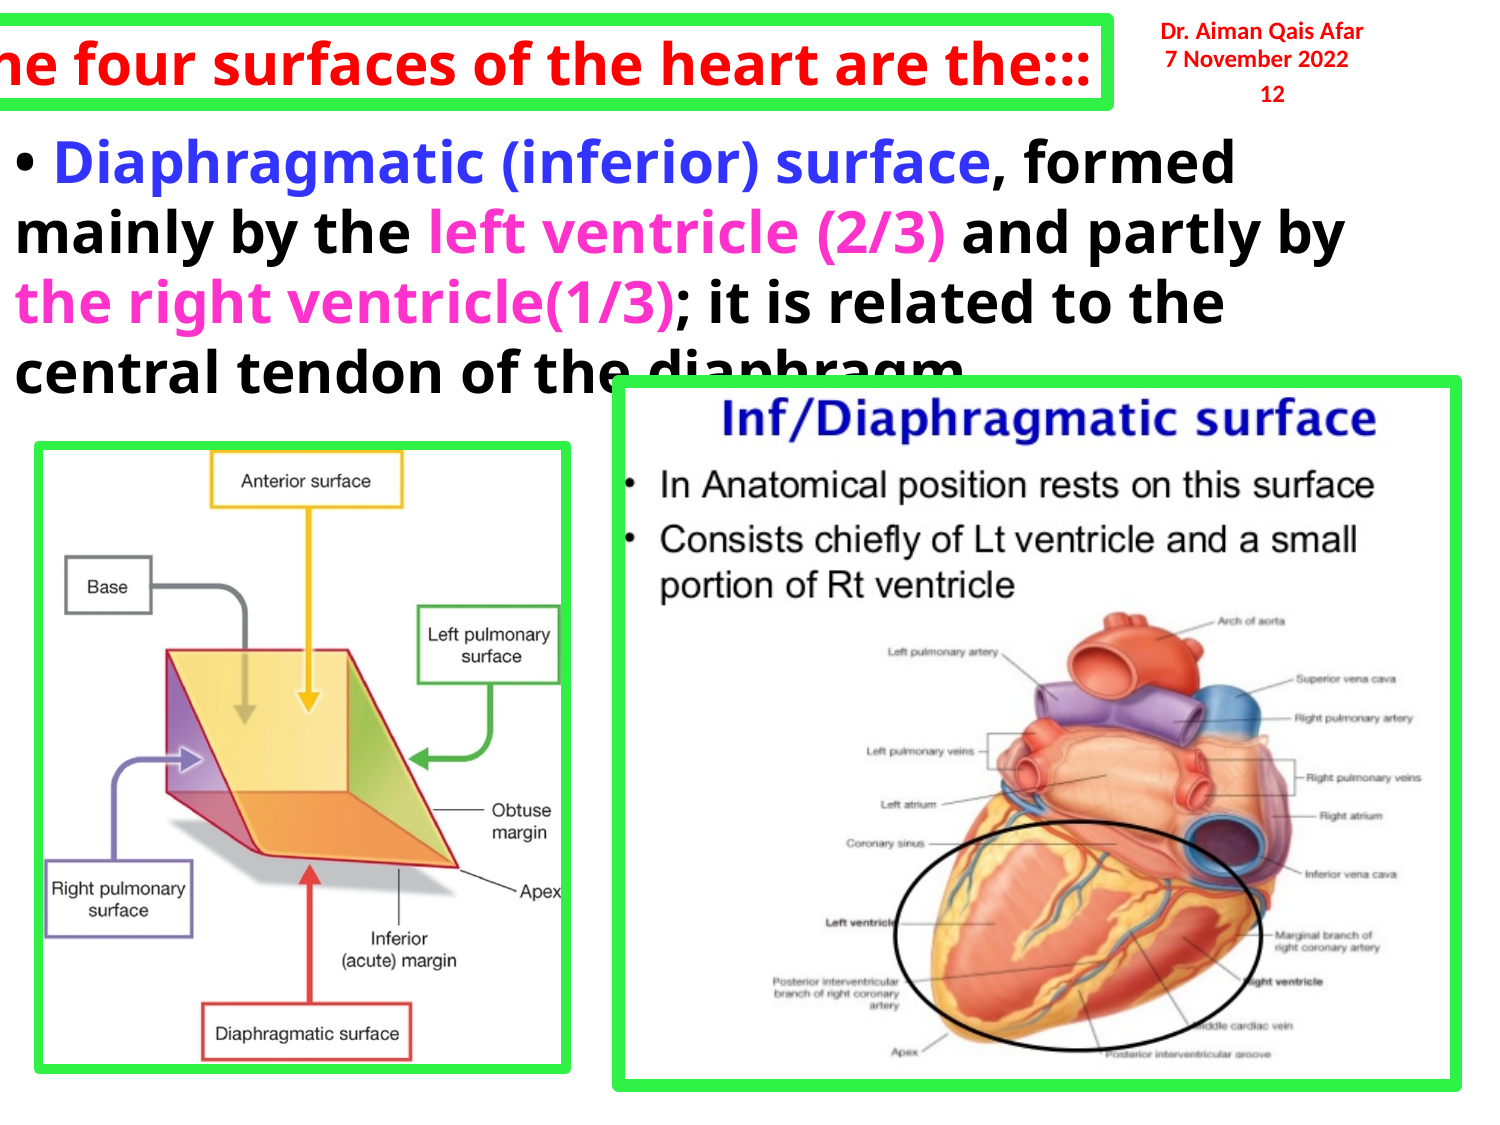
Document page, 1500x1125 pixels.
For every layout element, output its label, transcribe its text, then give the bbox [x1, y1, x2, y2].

text_box The four surfaces of the heart are the::: [0, 19, 1108, 105]
footer Dr. Aiman Qais Afar [1025, 0, 1500, 60]
text_box • Diaphragmatic (inferior) surface, formed mainly by the left ventricle (2/3) and partly by the right ventricle(1/3); it is related to the central tendon of the diaphragm. [0, 117, 1463, 413]
picture [43, 449, 562, 1065]
slide_number 12 [950, 62, 1300, 117]
picture [624, 387, 1451, 1080]
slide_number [1149, 60, 1500, 88]
